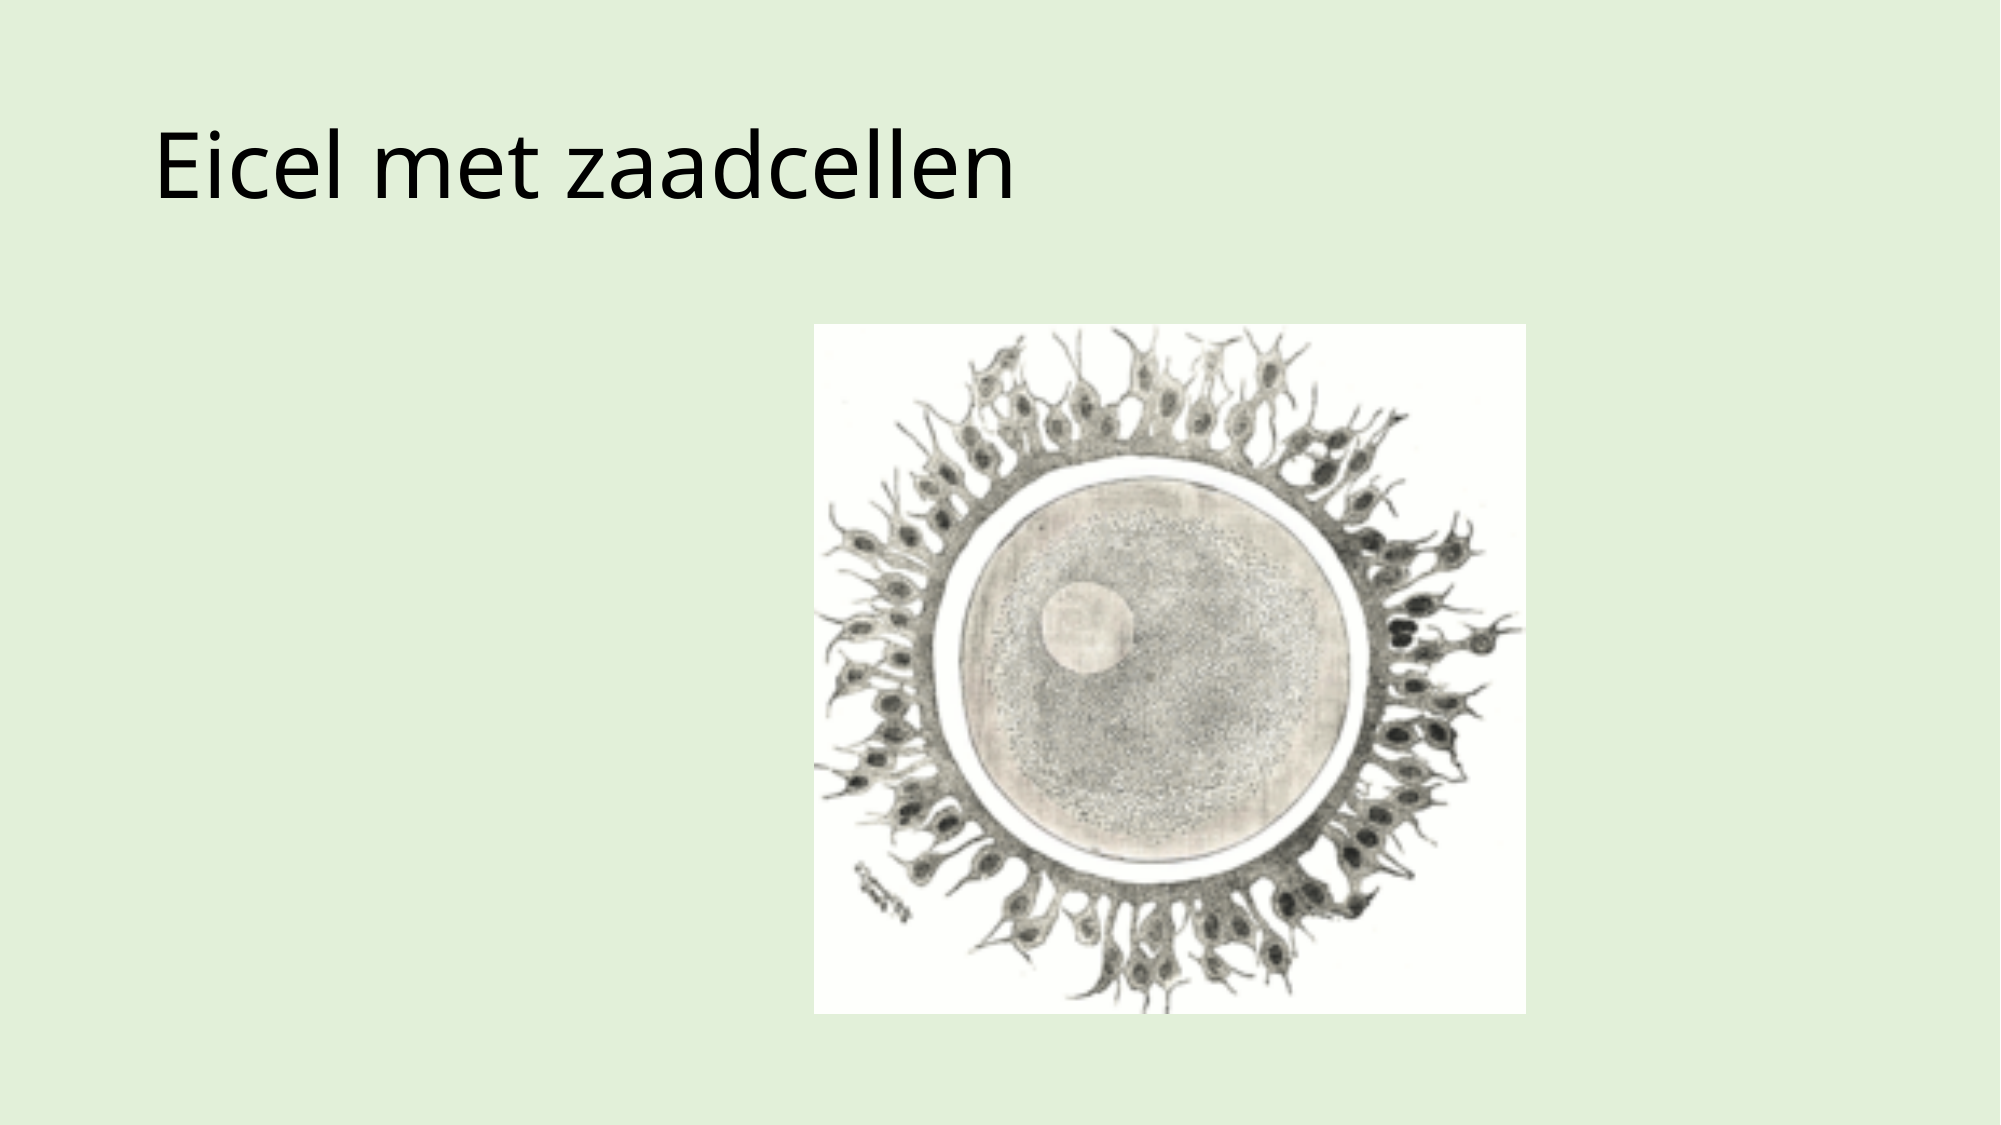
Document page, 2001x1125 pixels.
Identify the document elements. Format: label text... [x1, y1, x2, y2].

title Eicel met zaadcellen [137, 59, 1863, 278]
picture [814, 324, 1527, 1014]
